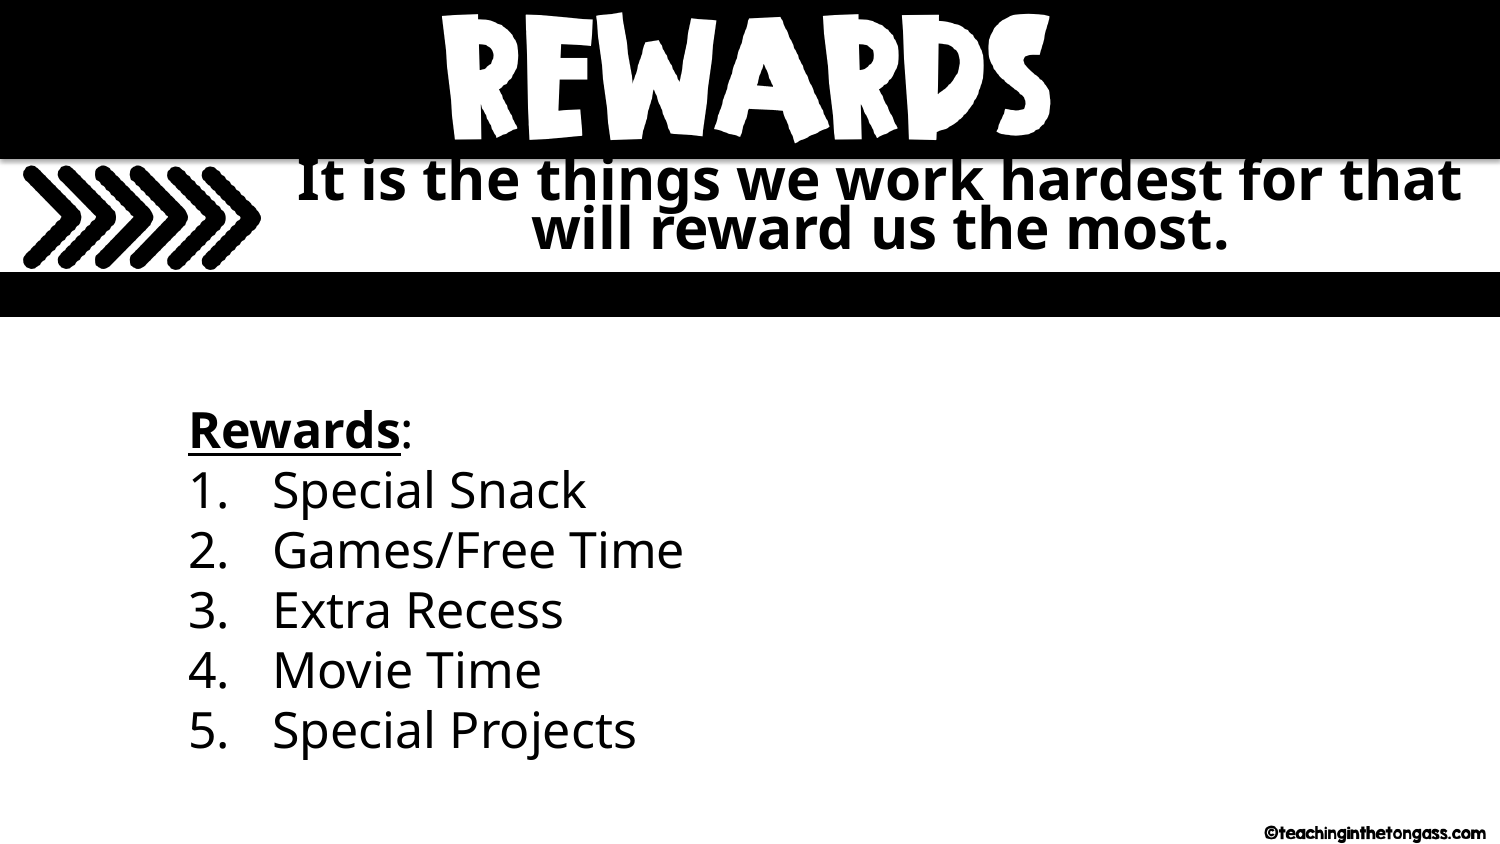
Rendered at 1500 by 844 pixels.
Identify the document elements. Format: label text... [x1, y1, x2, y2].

text_box It is the things we work hardest for that will reward us the most. [261, 156, 1500, 265]
picture [0, 0, 1500, 844]
text_box Rewards: Special Snack Games/Free Time Extra Recess Movie Time Special Projects [173, 338, 1500, 820]
